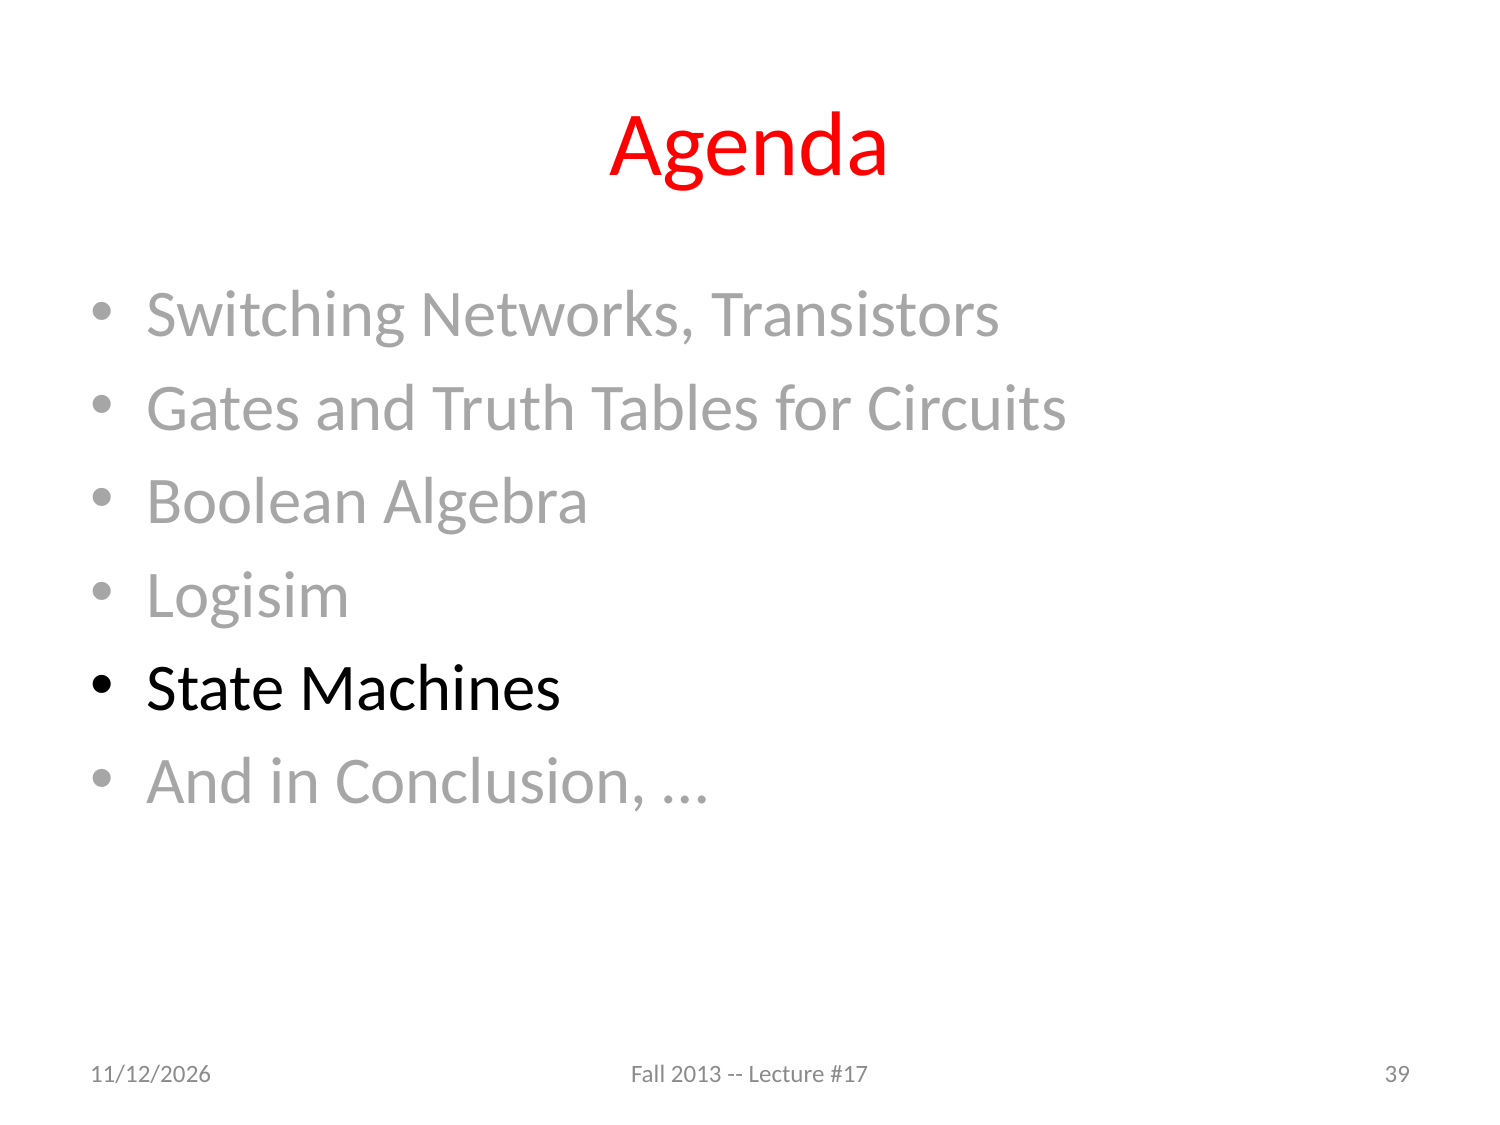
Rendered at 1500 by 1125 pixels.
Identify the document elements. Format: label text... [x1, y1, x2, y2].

footer Fall 2013 -- Lecture #17 [512, 1042, 988, 1103]
slide_number 39 [1074, 1042, 1425, 1103]
list Switching Networks, Transistors Gates and Truth Tables for Circuits Boolean Algebra Logisim State Machines And in Conclusion, … [75, 262, 1425, 1005]
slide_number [75, 1042, 425, 1103]
title Agenda [75, 45, 1425, 233]
